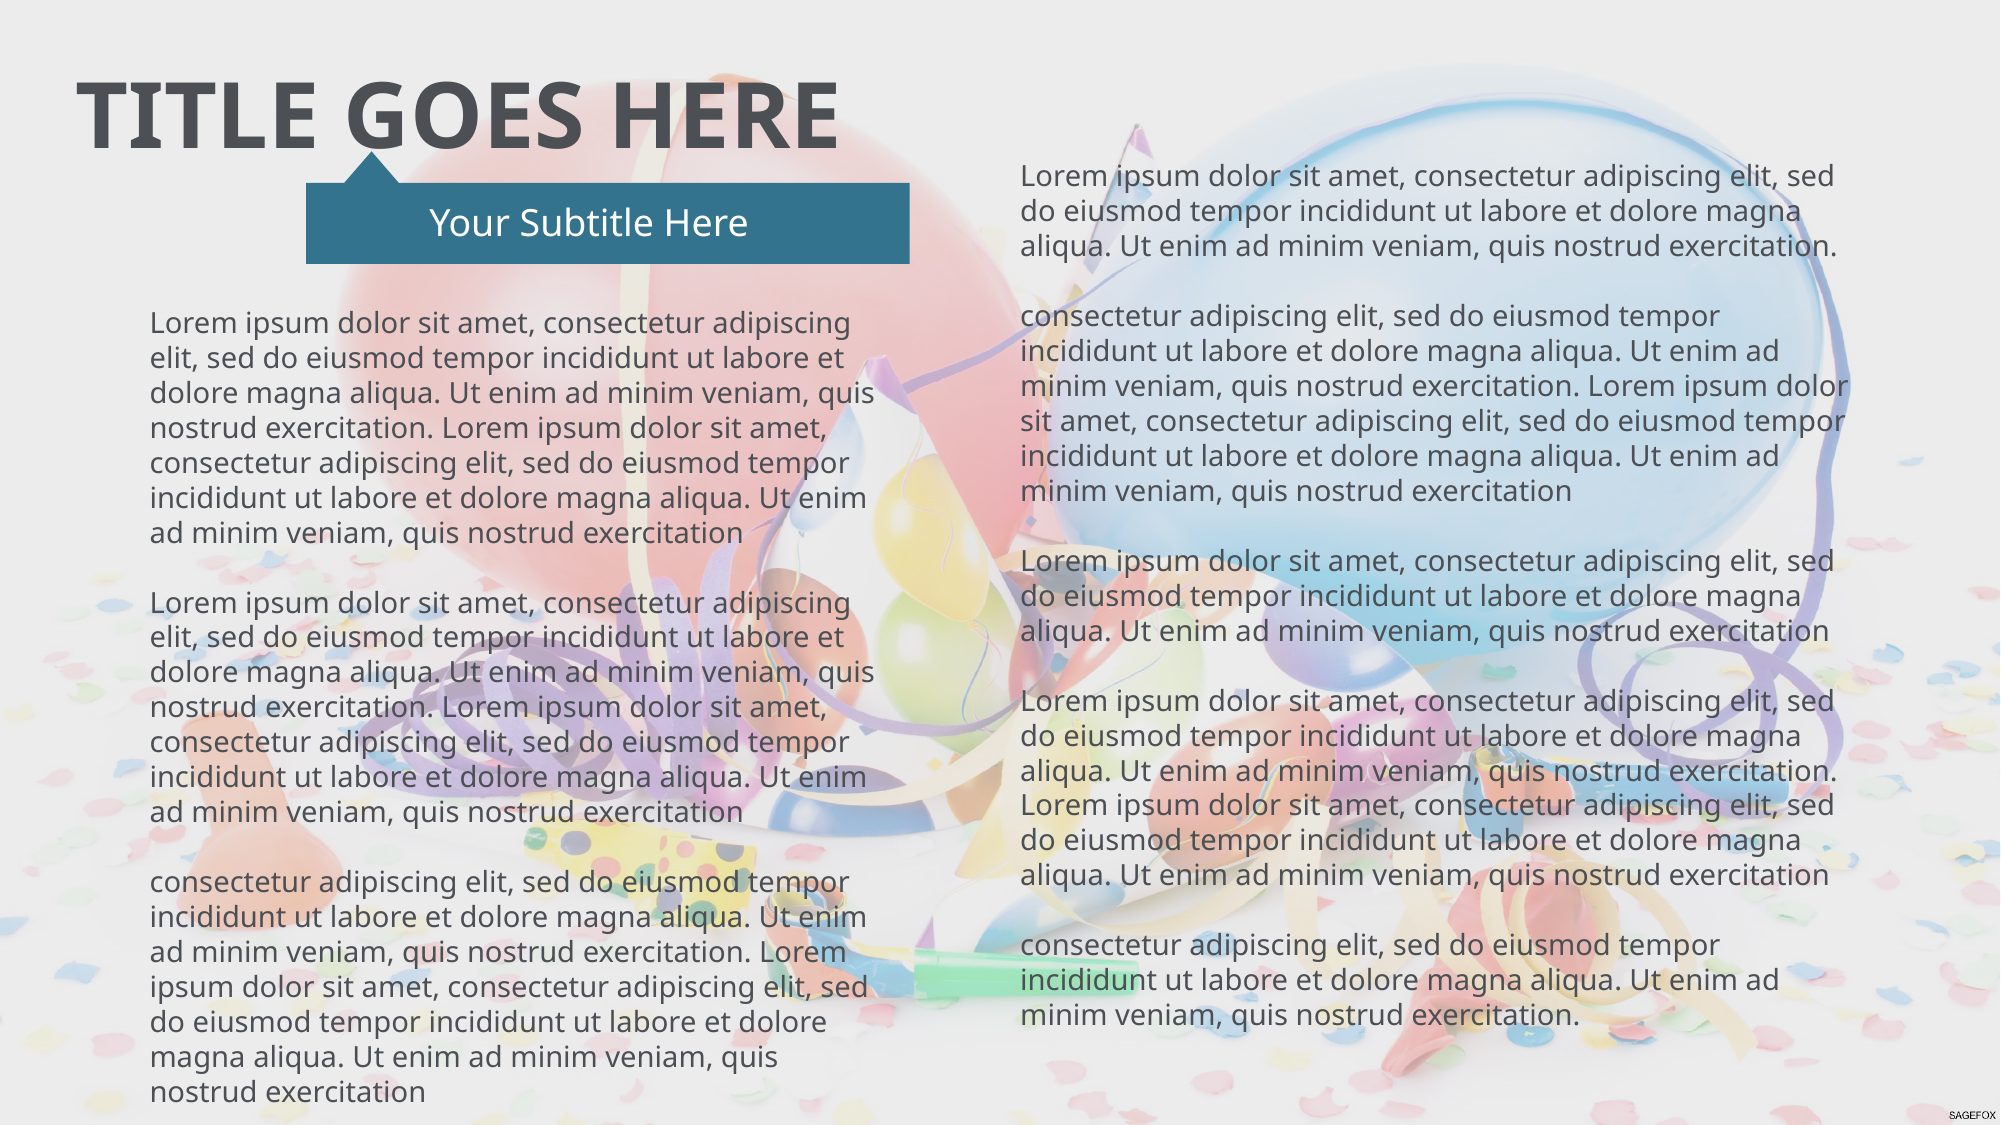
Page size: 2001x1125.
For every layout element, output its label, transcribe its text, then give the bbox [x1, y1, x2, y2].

text_box Lorem ipsum dolor sit amet, consectetur adipiscing elit, sed do eiusmod tempor incididunt ut labore et dolore magna aliqua. Ut enim ad minim veniam, quis nostrud exercitation. Lorem ipsum dolor sit amet, consectetur adipiscing elit, sed do eiusmod tempor incididunt ut labore et dolore magna aliqua. Ut enim ad minim veniam, quis nostrud exercitation Lorem ipsum dolor sit amet, consectetur adipiscing elit, sed do eiusmod tempor incididunt ut labore et dolore magna aliqua. Ut enim ad minim veniam, quis nostrud exercitation. Lorem ipsum dolor sit amet, consectetur adipiscing elit, sed do eiusmod tempor incididunt ut labore et dolore magna aliqua. Ut enim ad minim veniam, quis nostrud exercitation consectetur adipiscing elit, sed do eiusmod tempor incididunt ut labore et dolore magna aliqua. Ut enim ad minim veniam, quis nostrud exercitation. Lorem ipsum dolor sit amet, consectetur adipiscing elit, sed do eiusmod tempor incididunt ut labore et dolore magna aliqua. Ut enim ad minim veniam, quis nostrud exercitation [134, 296, 897, 1125]
text_box TITLE GOES HERE [60, 49, 965, 175]
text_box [306, 151, 910, 264]
text_box Lorem ipsum dolor sit amet, consectetur adipiscing elit, sed do eiusmod tempor incididunt ut labore et dolore magna aliqua. Ut enim ad minim veniam, quis nostrud exercitation. consectetur adipiscing elit, sed do eiusmod tempor incididunt ut labore et dolore magna aliqua. Ut enim ad minim veniam, quis nostrud exercitation. Lorem ipsum dolor sit amet, consectetur adipiscing elit, sed do eiusmod tempor incididunt ut labore et dolore magna aliqua. Ut enim ad minim veniam, quis nostrud exercitation Lorem ipsum dolor sit amet, consectetur adipiscing elit, sed do eiusmod tempor incididunt ut labore et dolore magna aliqua. Ut enim ad minim veniam, quis nostrud exercitation Lorem ipsum dolor sit amet, consectetur adipiscing elit, sed do eiusmod tempor incididunt ut labore et dolore magna aliqua. Ut enim ad minim veniam, quis nostrud exercitation. Lorem ipsum dolor sit amet, consectetur adipiscing elit, sed do eiusmod tempor incididunt ut labore et dolore magna aliqua. Ut enim ad minim veniam, quis nostrud exercitation consectetur adipiscing elit, sed do eiusmod tempor incididunt ut labore et dolore magna aliqua. Ut enim ad minim veniam, quis nostrud exercitation. [1005, 150, 1876, 1039]
picture [1925, 0, 2001, 1125]
